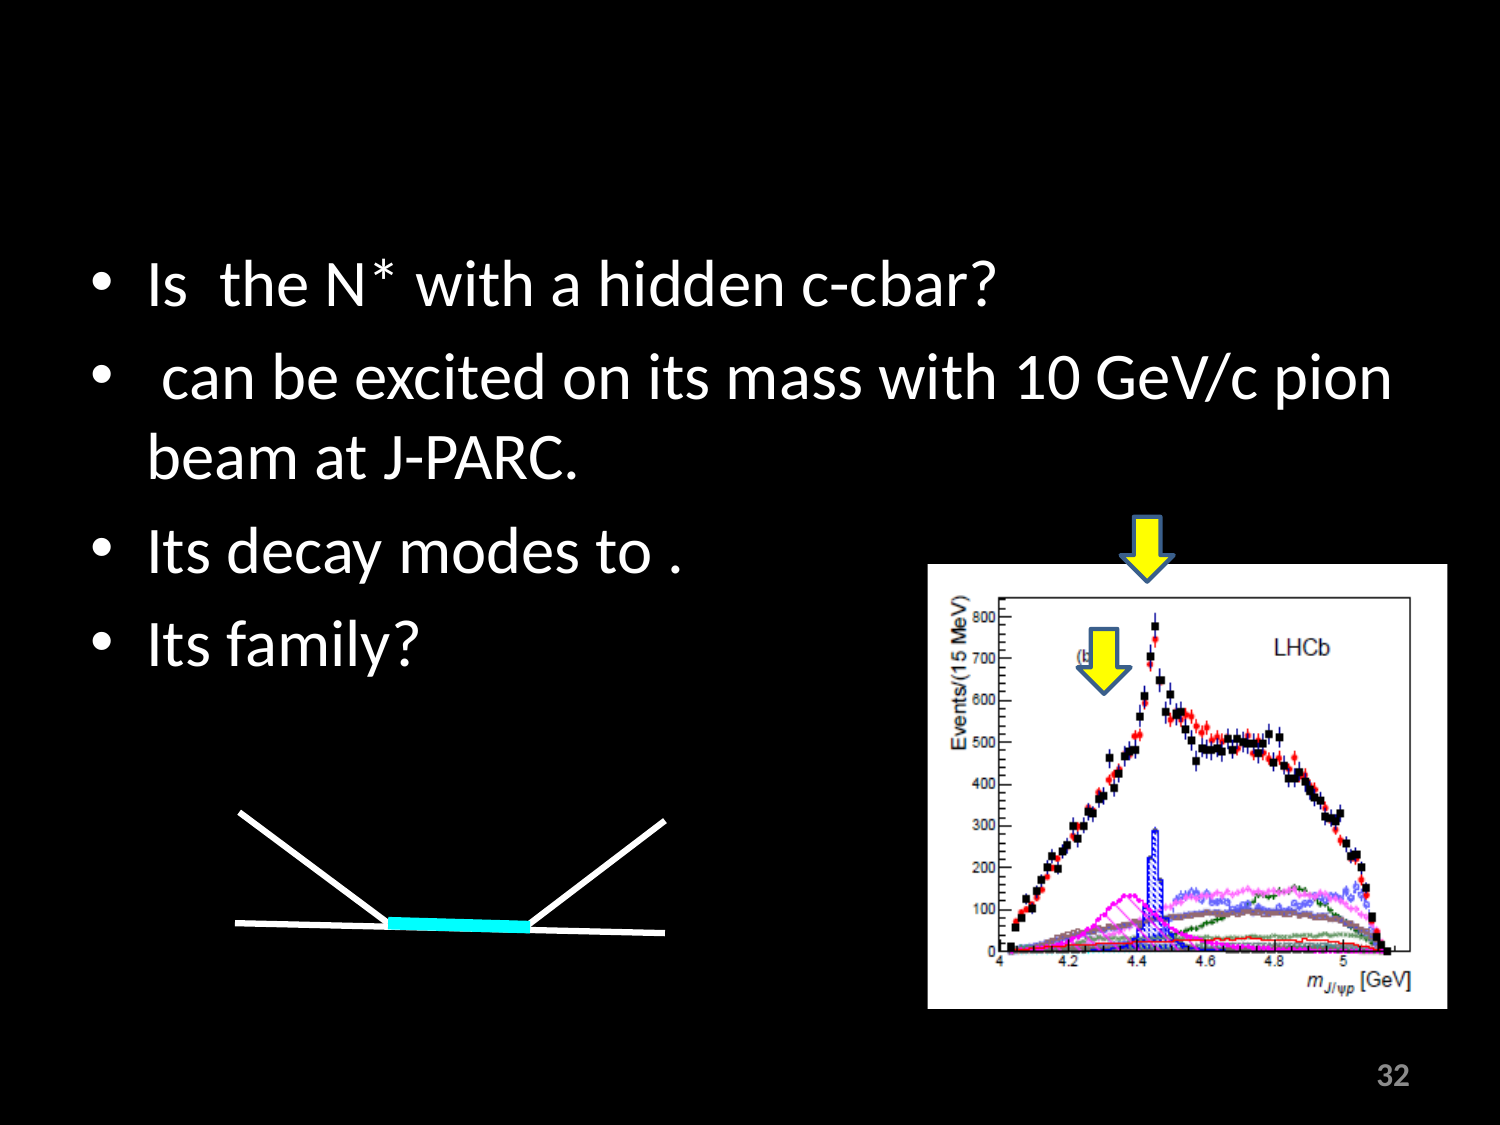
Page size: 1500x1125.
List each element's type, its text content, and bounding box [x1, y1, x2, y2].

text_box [387, 922, 531, 928]
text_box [523, 820, 666, 929]
text_box [1118, 514, 1176, 563]
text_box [234, 928, 383, 934]
picture [927, 564, 1448, 1009]
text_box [238, 811, 389, 924]
slide_number 32 [1074, 1042, 1425, 1103]
